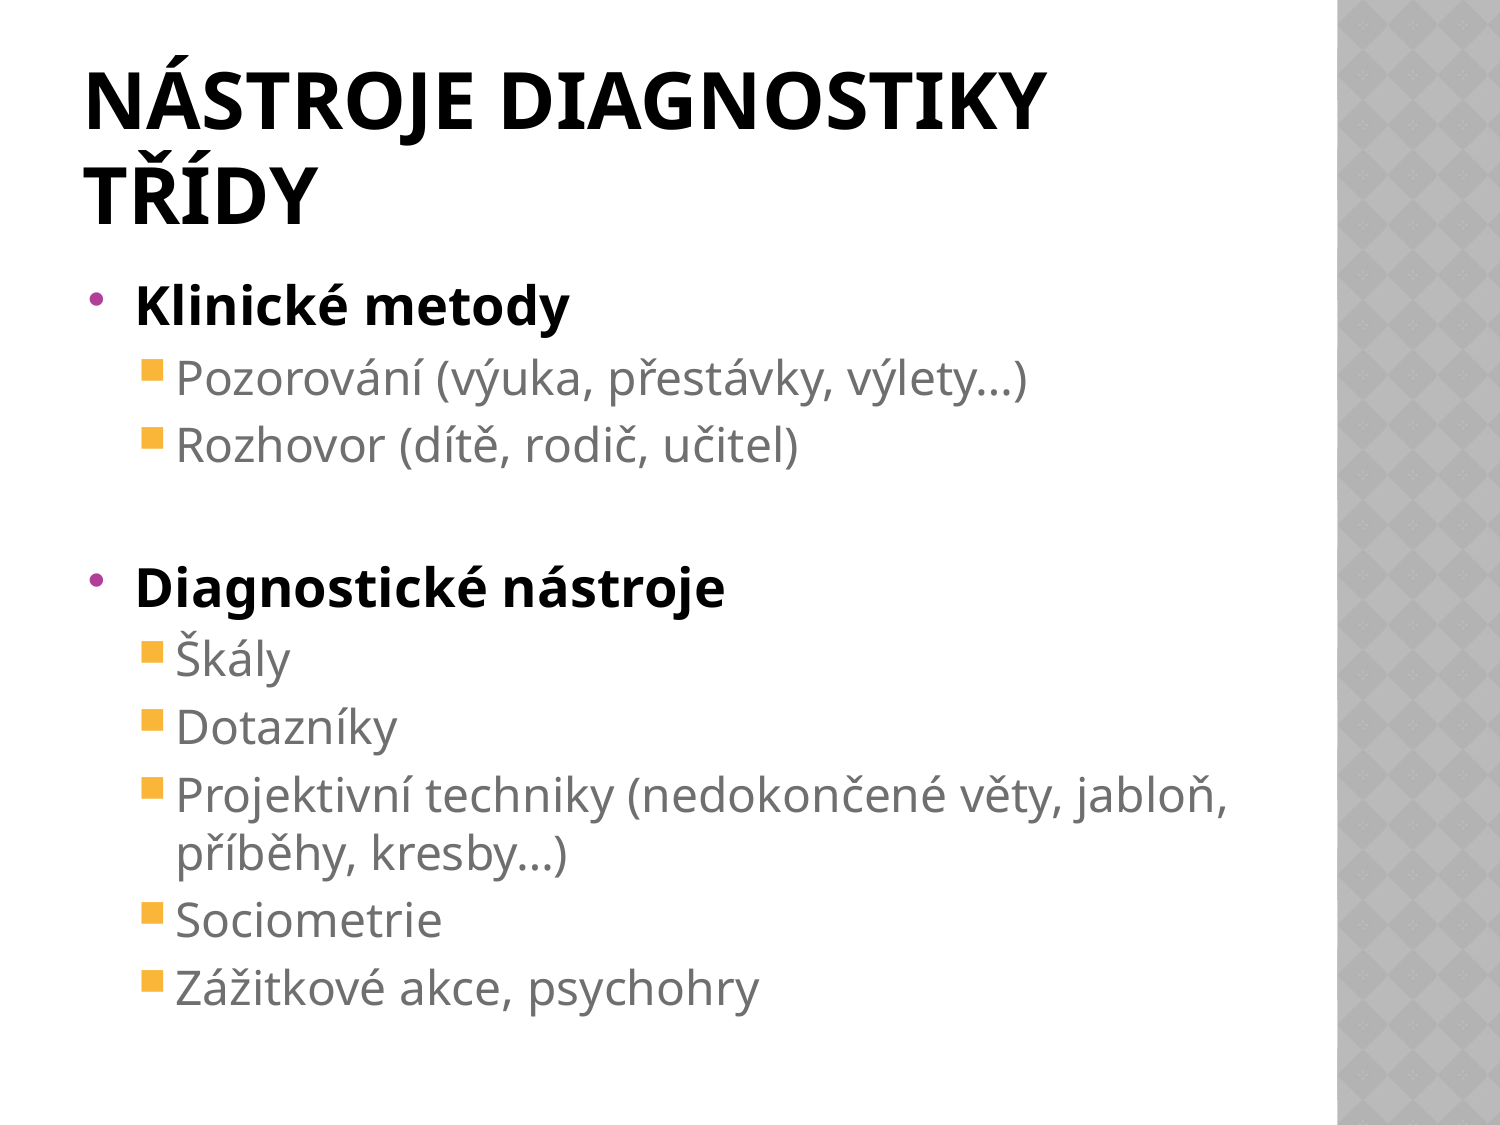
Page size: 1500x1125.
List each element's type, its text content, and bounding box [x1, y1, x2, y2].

list Klinické metody Pozorování (výuka, přestávky, výlety…) Rozhovor (dítě, rodič, učitel) Diagnostické nástroje Škály Dotazníky Projektivní techniky (nedokončené věty, jabloň, příběhy, kresby…) Sociometrie Zážitkové akce, psychohry [75, 264, 1263, 1059]
title NÁSTROJE DIAGNOSTIKY TŘÍDY [75, 52, 1263, 240]
